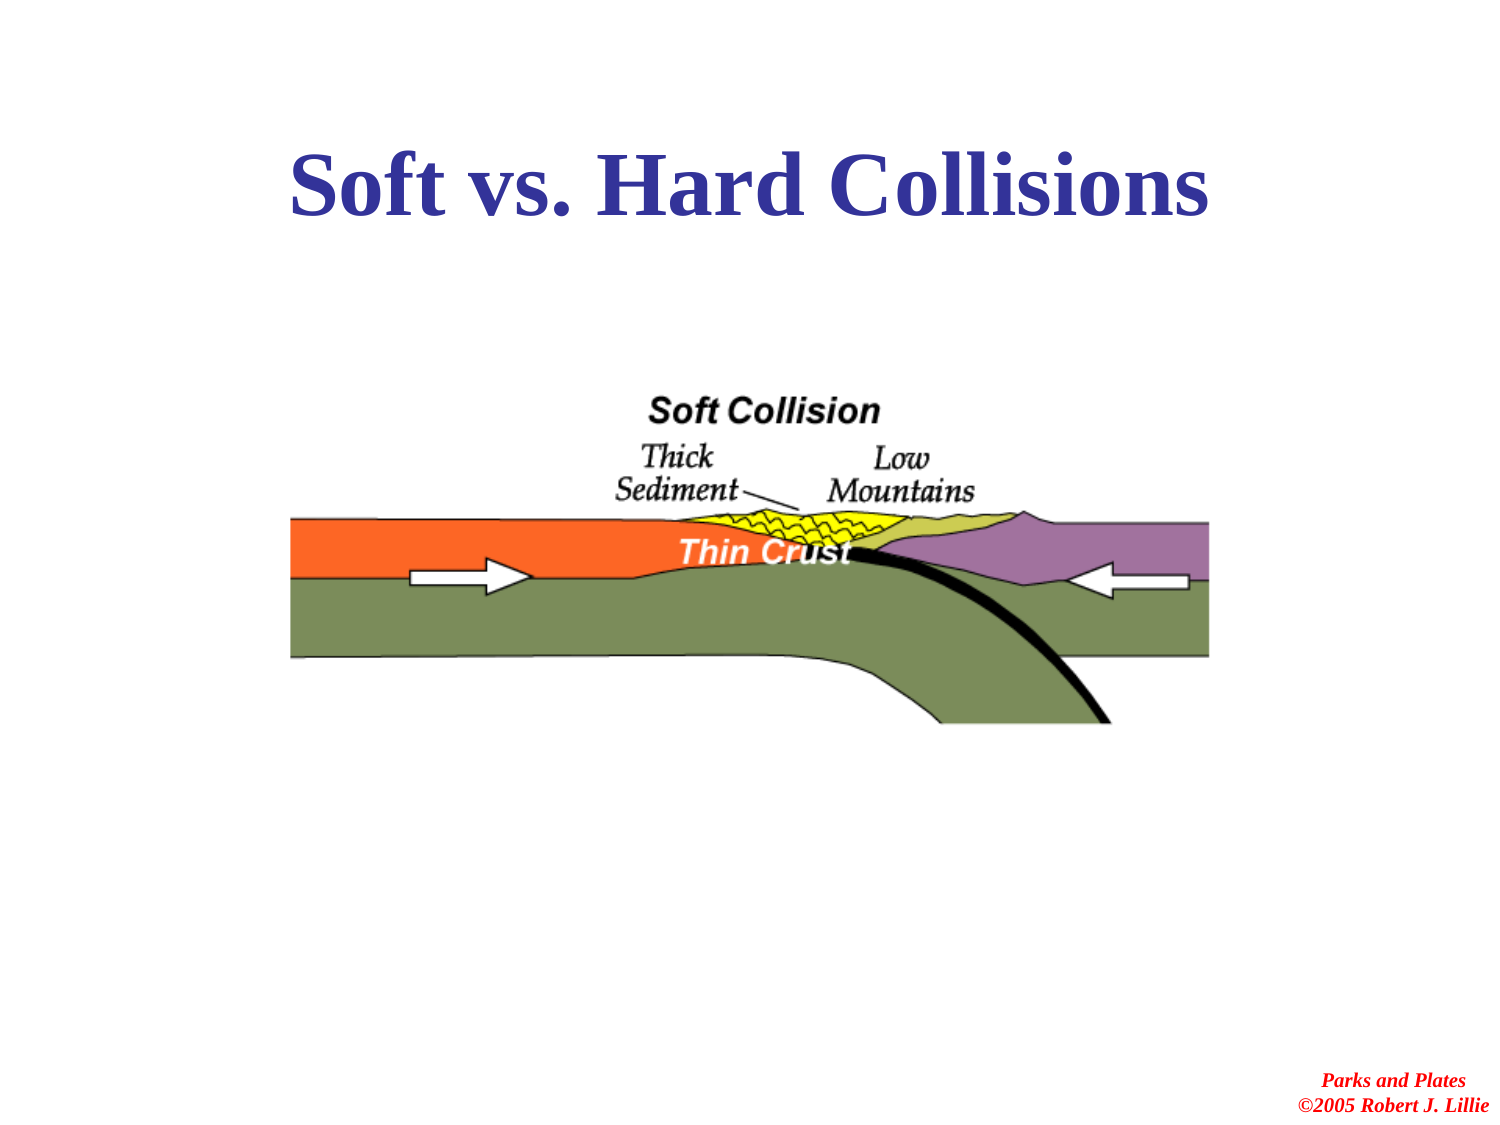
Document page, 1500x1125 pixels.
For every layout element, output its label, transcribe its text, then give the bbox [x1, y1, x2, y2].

text_box Parks and Plates ©2005 Robert J. Lillie [1274, 1069, 1500, 1122]
picture [274, 385, 1226, 734]
text_box Soft vs. Hard Collisions [0, 137, 1500, 240]
